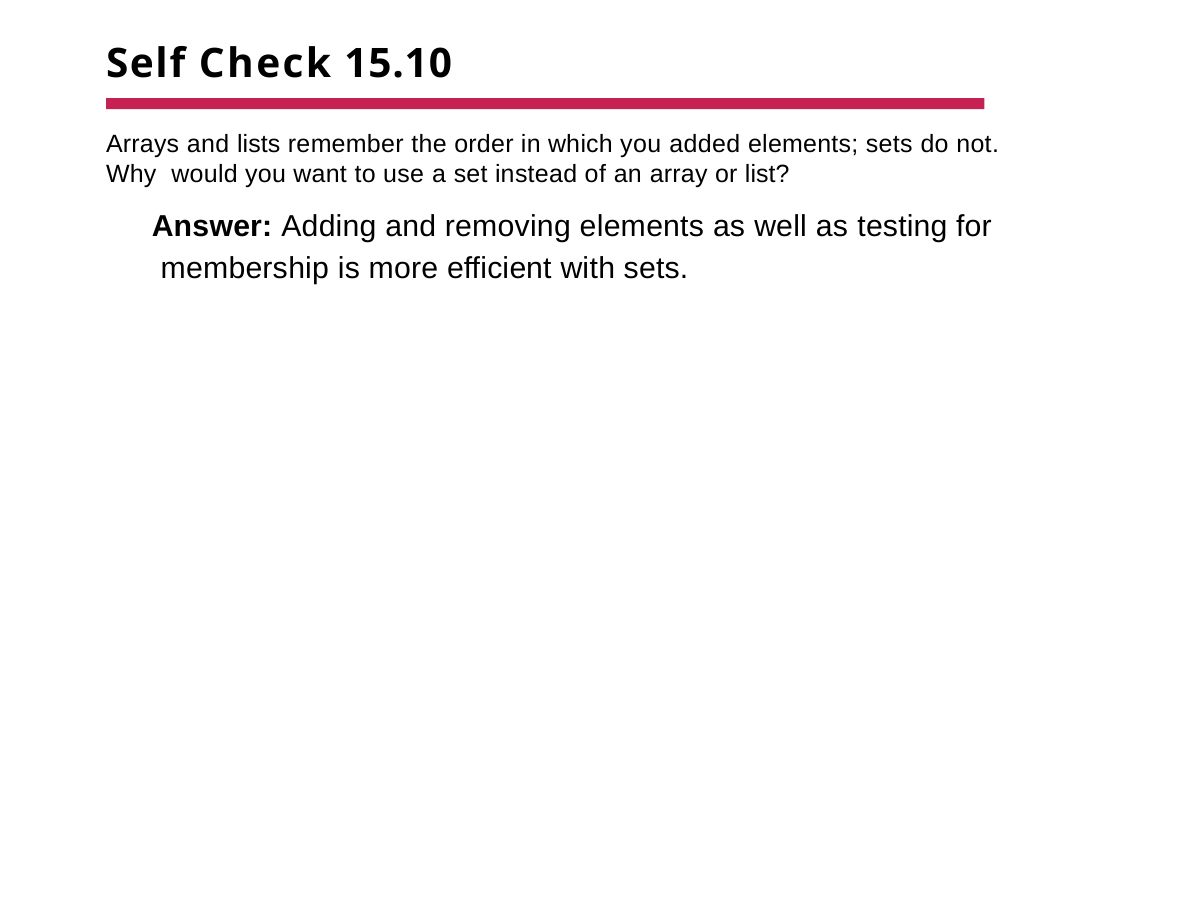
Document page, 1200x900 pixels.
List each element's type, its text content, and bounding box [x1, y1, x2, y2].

text_box Arrays and lists remember the order in which you added elements; sets do not. Why would you want to use a set instead of an array or list? Answer: Adding and removing elements as well as testing for membership is more efficient with sets. [103, 127, 1058, 285]
title Self Check 15.10 [103, 37, 1097, 188]
